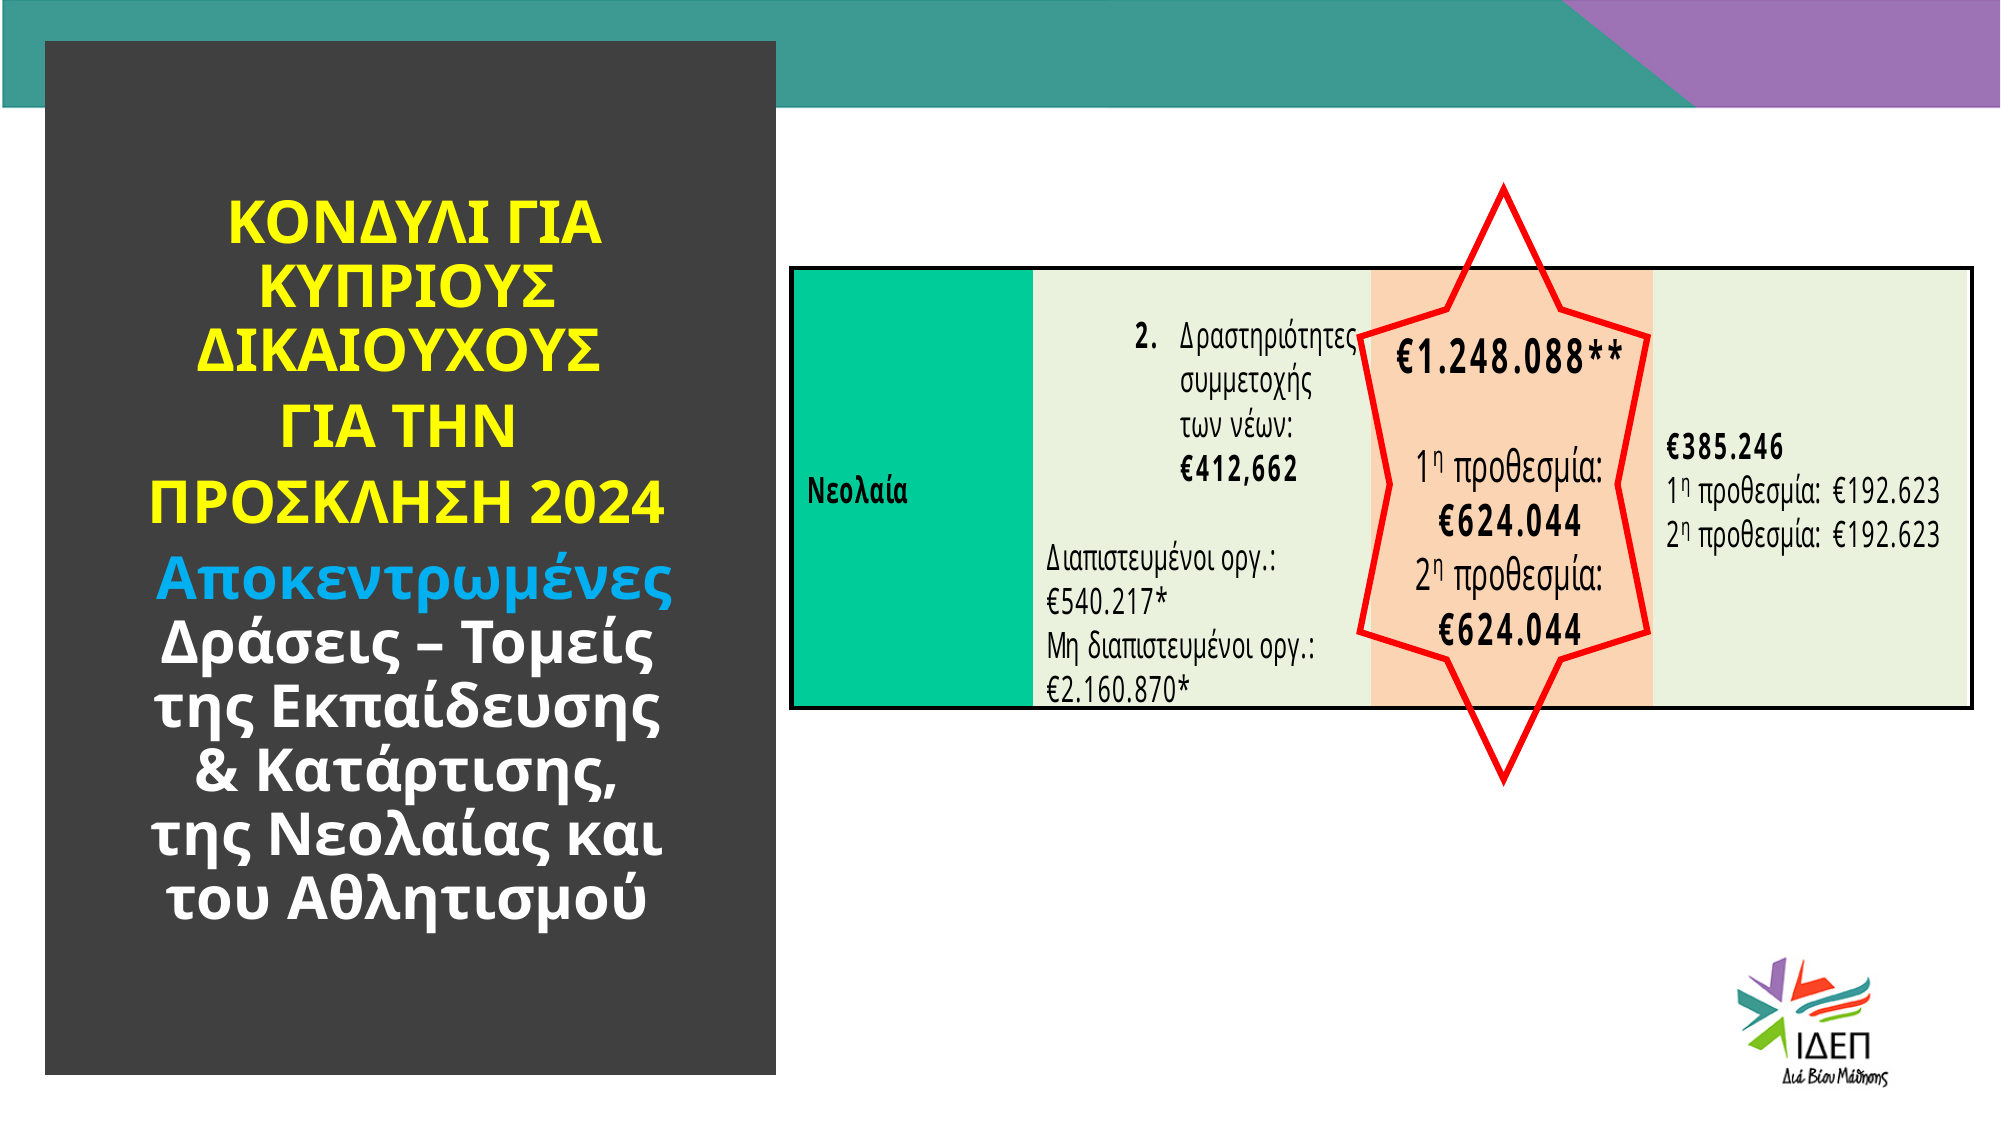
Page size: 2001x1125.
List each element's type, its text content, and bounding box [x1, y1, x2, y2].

picture [0, 0, 2001, 1125]
text_box [1464, 186, 1544, 270]
text_box [1467, 706, 1540, 782]
text_box ΚΟΝΔΥΛΙ ΓΙΑ ΚΥΠΡΙΟΥΣ ΔΙΚΑΙΟΥΧΟΥΣ ΓΙΑ ΤΗΝ ΠΡΟΣΚΛΗΣΗ 2024 Αποκεντρωμένες Δράσεις – Τομείς της Εκπαίδευσης & Κατάρτισης, της Νεολαίας και του Αθλητισμού [121, 111, 693, 1014]
text_box [54, 50, 767, 1066]
